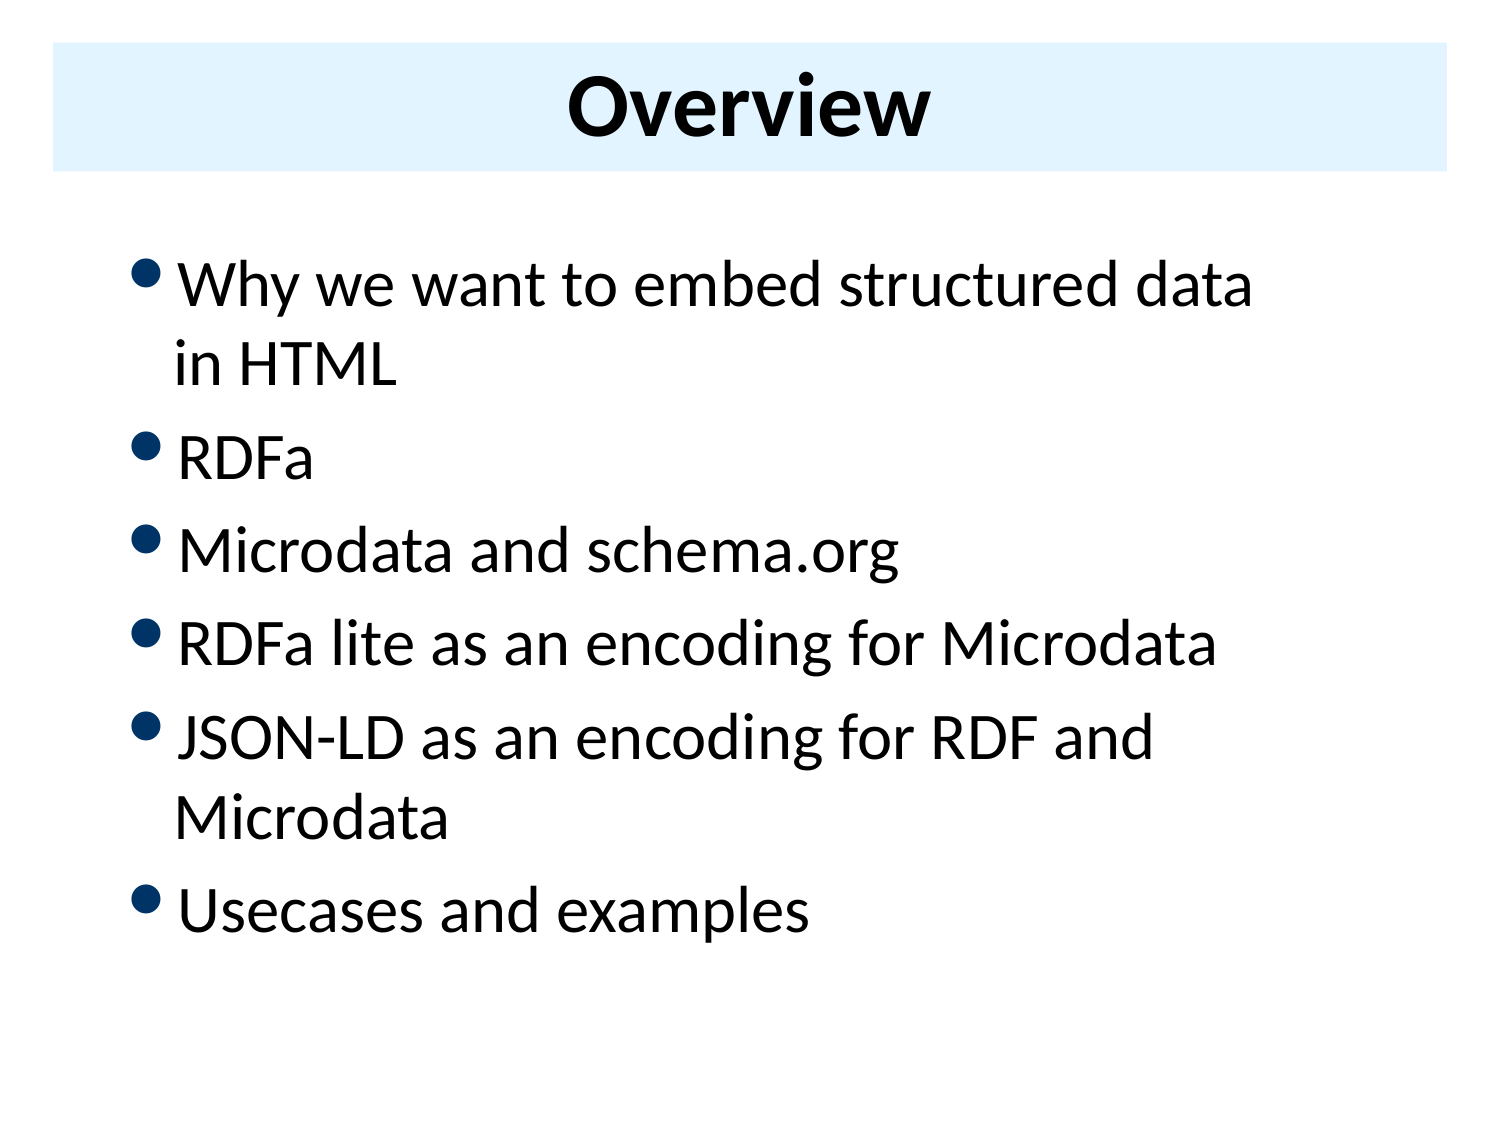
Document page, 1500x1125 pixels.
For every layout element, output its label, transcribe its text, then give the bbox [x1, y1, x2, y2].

list Why we want to embed structured data in HTML RDFa Microdata and schema.org RDFa lite as an encoding for Microdata JSON-LD as an encoding for RDF and Microdata Usecases and examples [112, 231, 1317, 1047]
title Overview [53, 42, 1447, 172]
